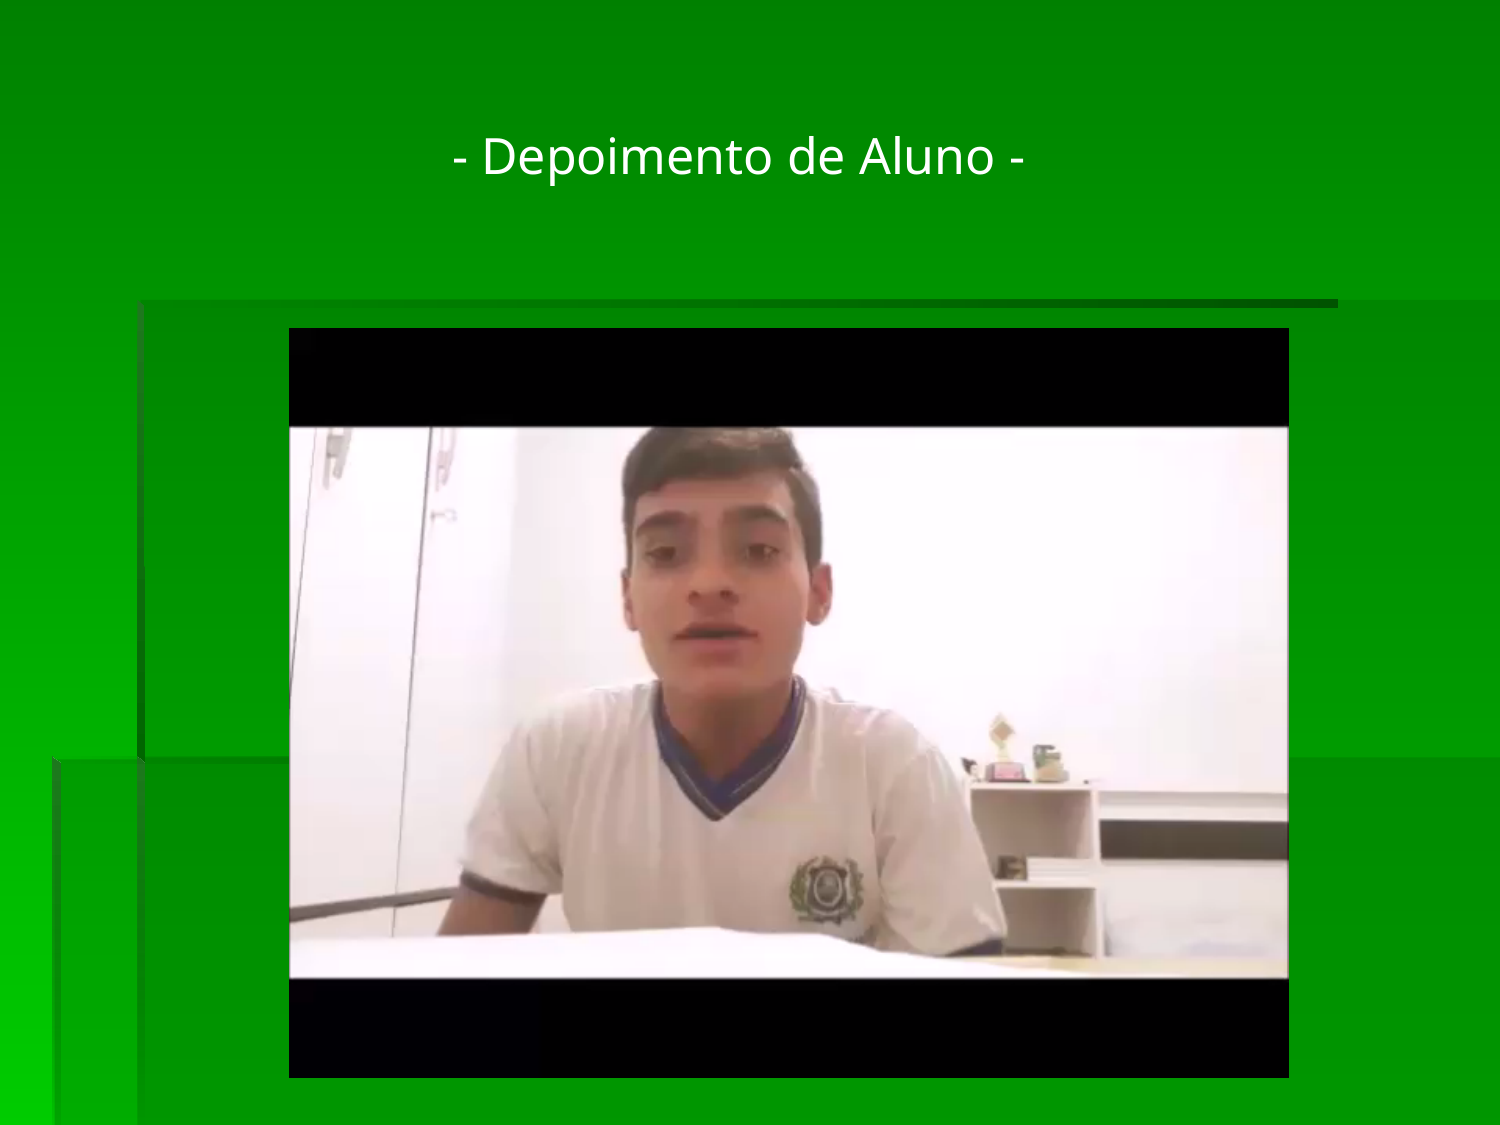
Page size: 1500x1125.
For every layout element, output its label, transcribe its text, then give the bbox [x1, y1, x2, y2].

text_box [288, 327, 1290, 1079]
text_box - Depoimento de Aluno - [175, 117, 1289, 192]
